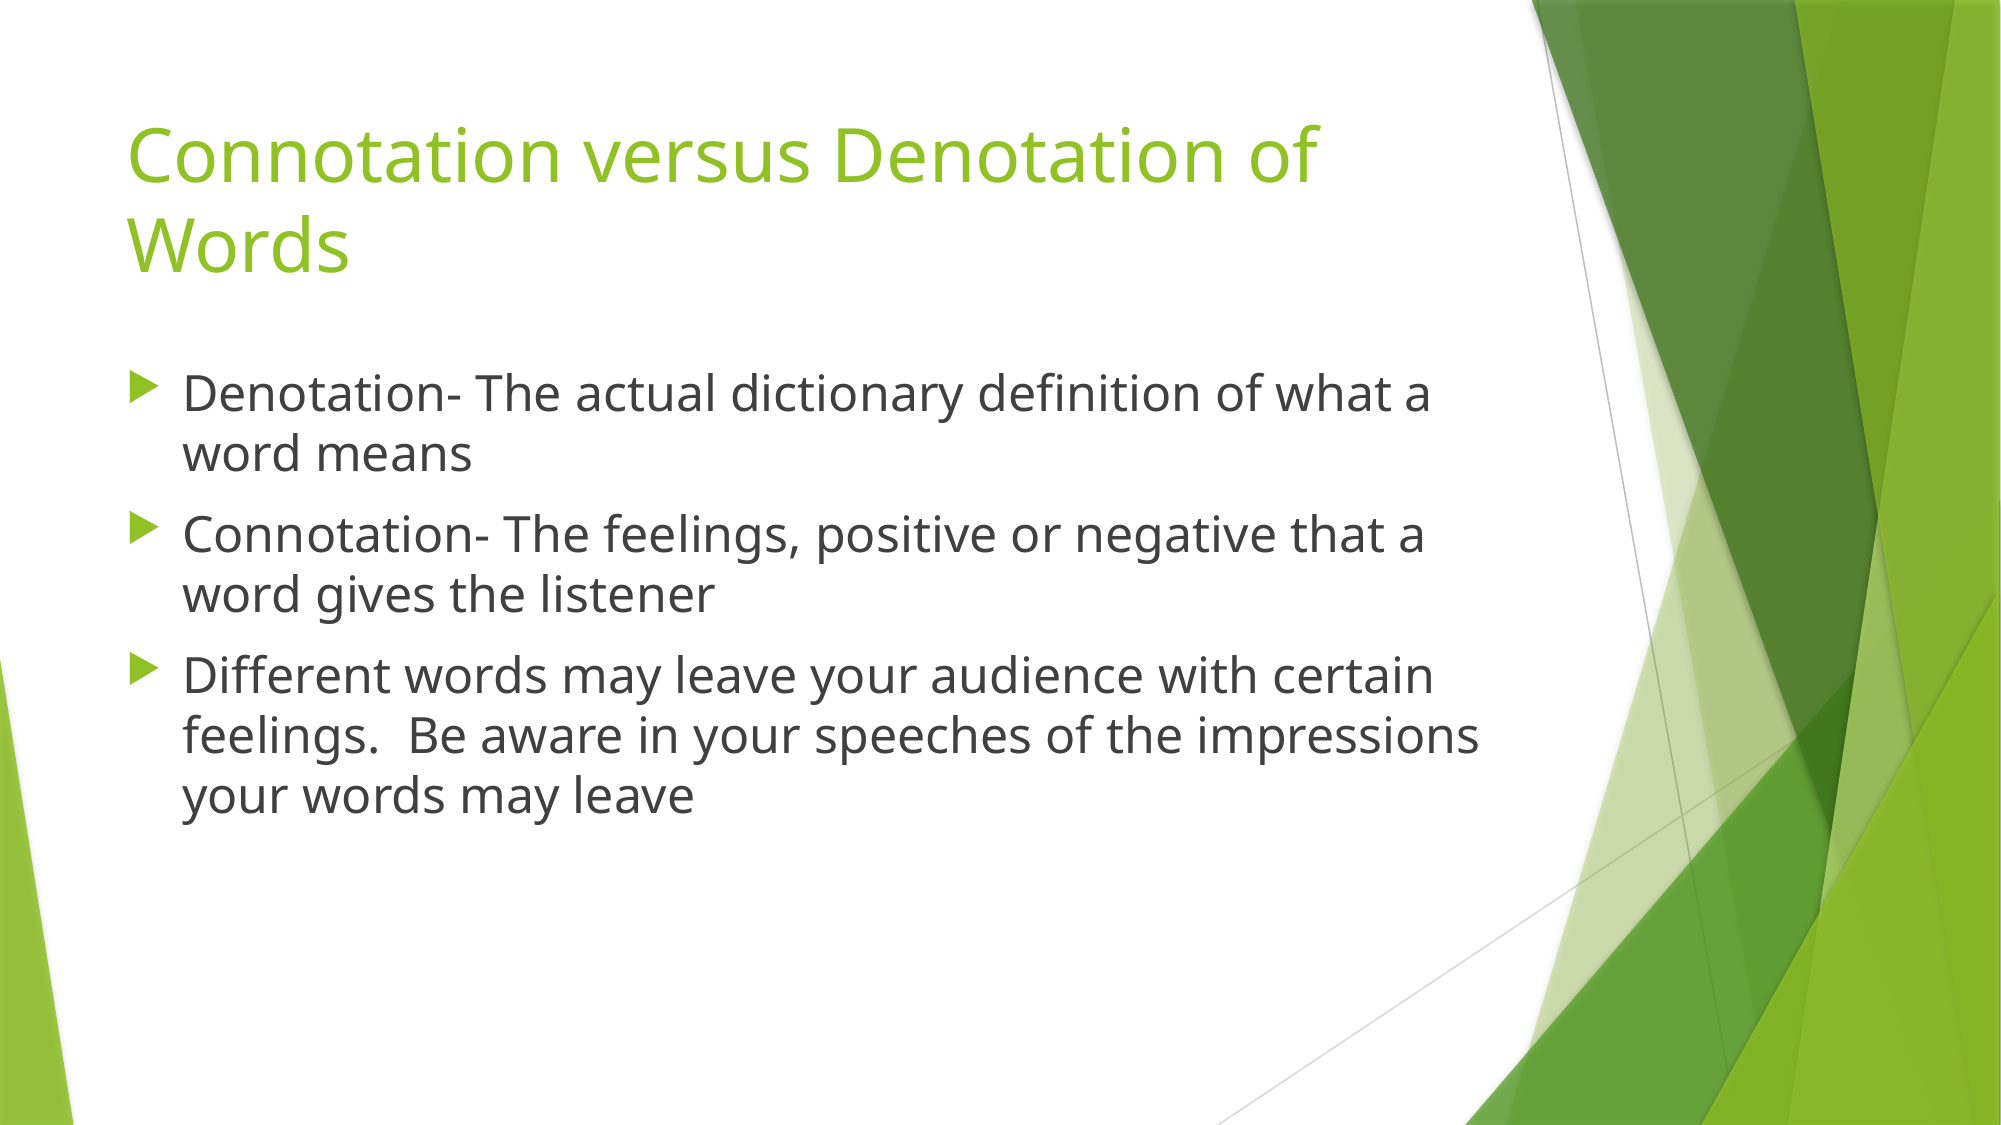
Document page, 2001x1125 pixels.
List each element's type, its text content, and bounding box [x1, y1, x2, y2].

list Denotation- The actual dictionary definition of what a word means Connotation- The feelings, positive or negative that a word gives the listener Different words may leave your audience with certain feelings. Be aware in your speeches of the impressions your words may leave [111, 354, 1522, 992]
title Connotation versus Denotation of Words [111, 99, 1522, 317]
